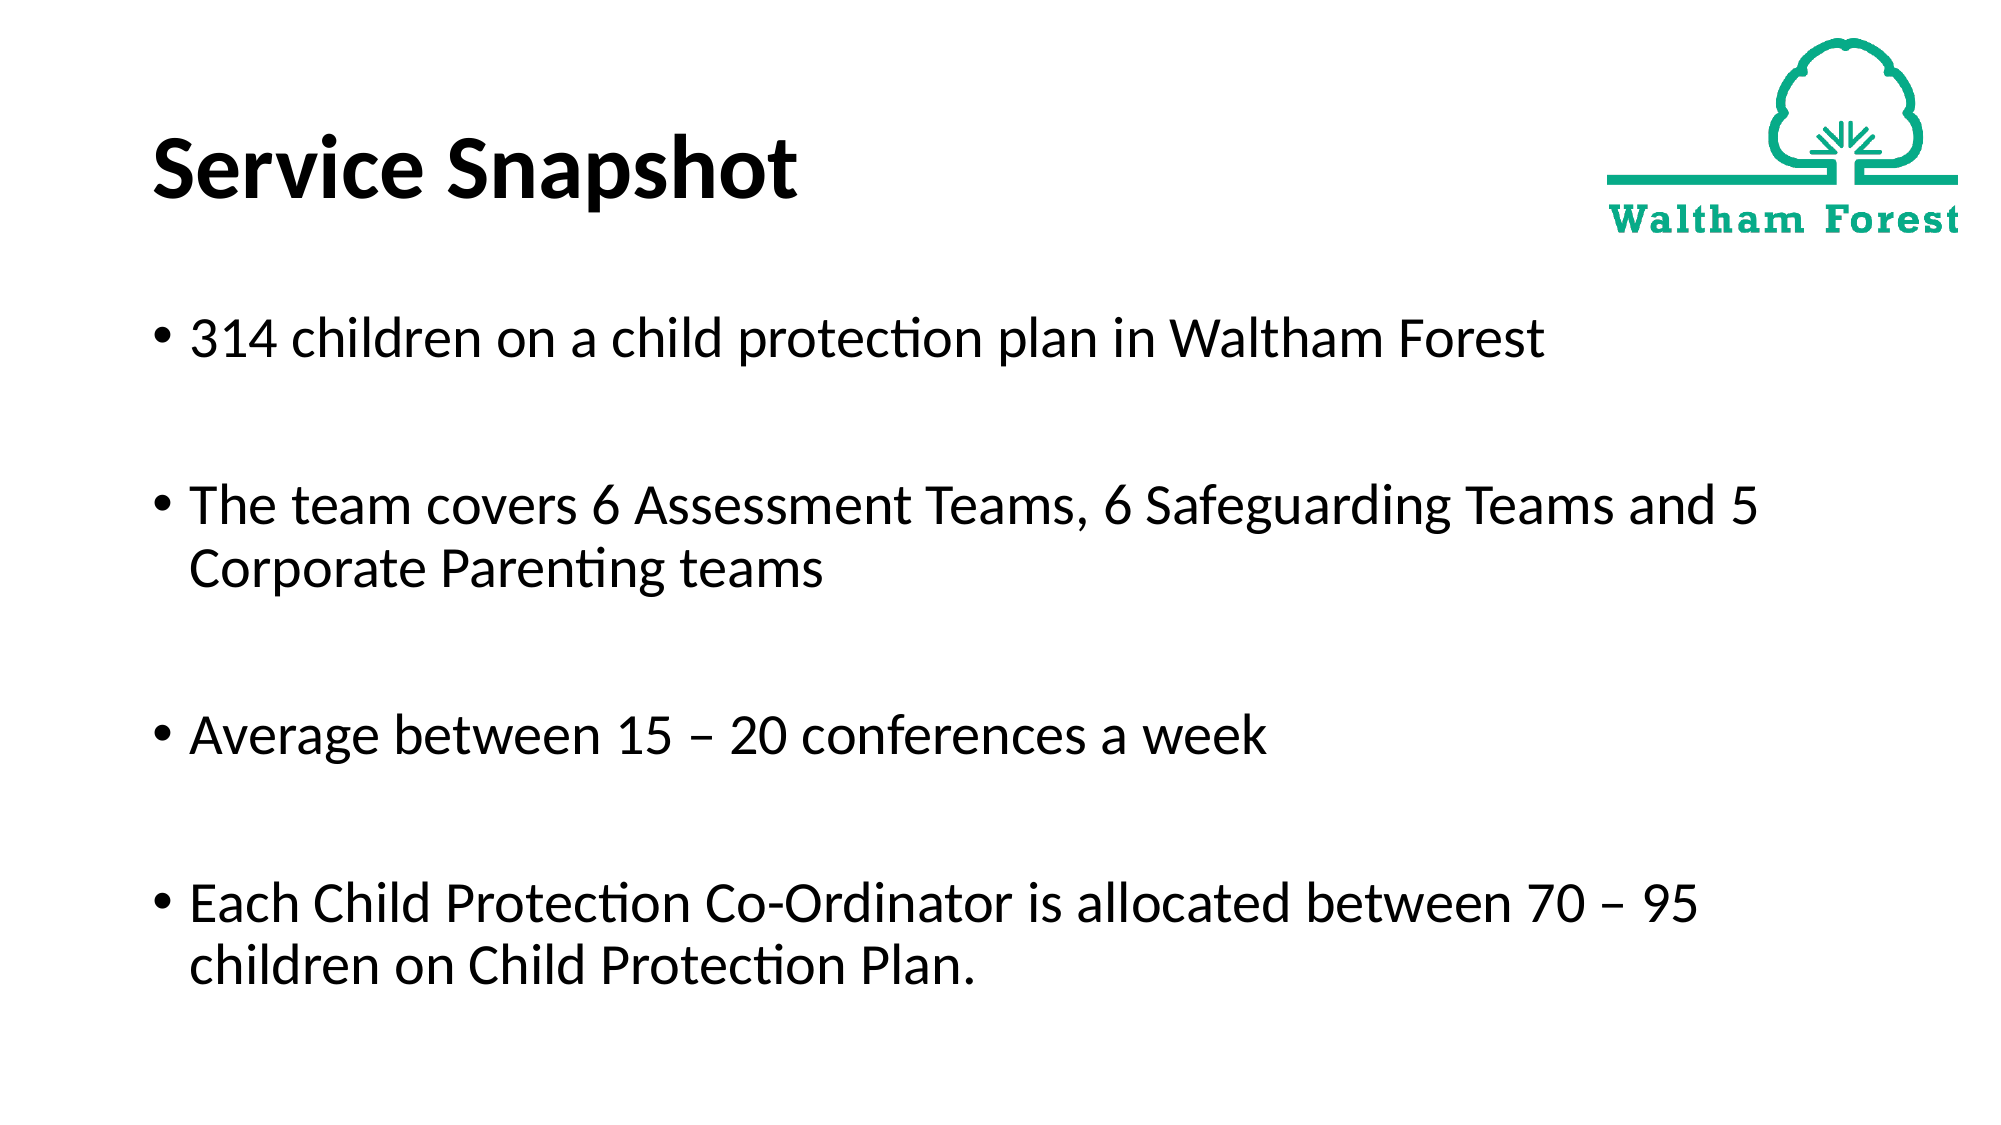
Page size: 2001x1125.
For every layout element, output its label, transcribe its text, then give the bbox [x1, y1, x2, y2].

picture [1607, 38, 1958, 233]
title Service Snapshot [137, 59, 1863, 278]
list 314 children on a child protection plan in Waltham Forest The team covers 6 Assessment Teams, 6 Safeguarding Teams and 5 Corporate Parenting teams Average between 15 – 20 conferences a week Each Child Protection Co-Ordinator is allocated between 70 – 95 children on Child Protection Plan. [137, 299, 1863, 1014]
